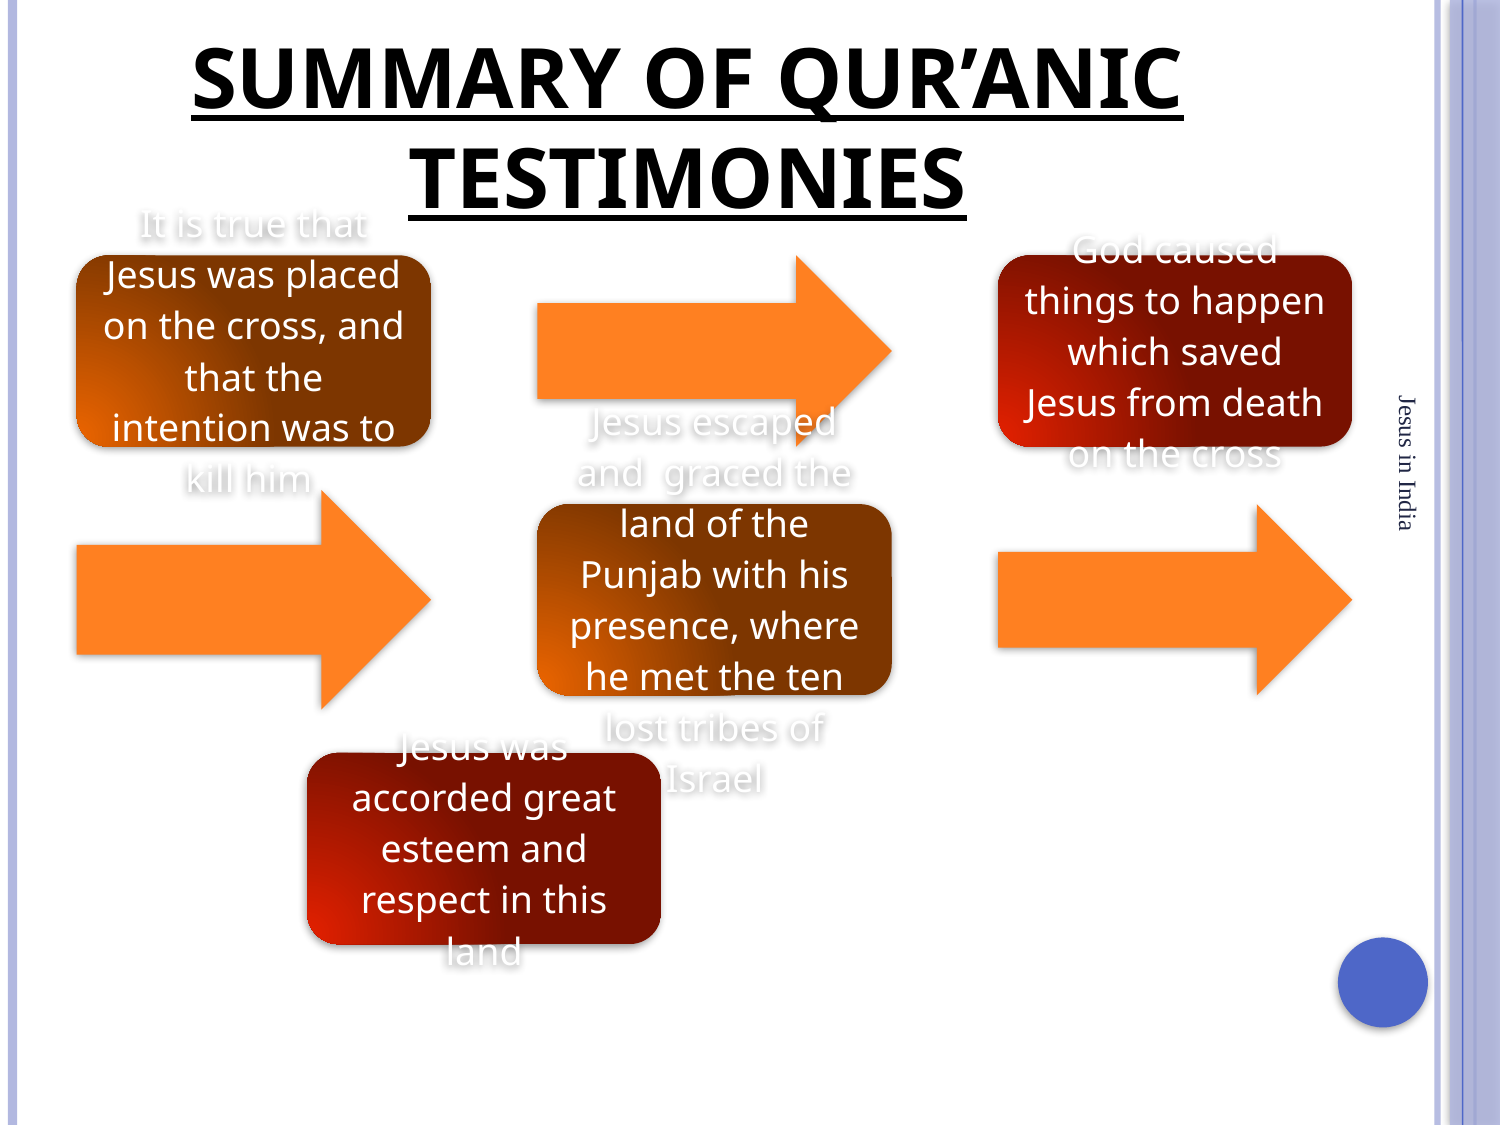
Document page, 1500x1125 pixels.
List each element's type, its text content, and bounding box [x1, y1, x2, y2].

title Summary of Qur’anic testimonies [75, 45, 1300, 233]
footer Jesus in India [1379, 380, 1440, 906]
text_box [76, 254, 1353, 1071]
